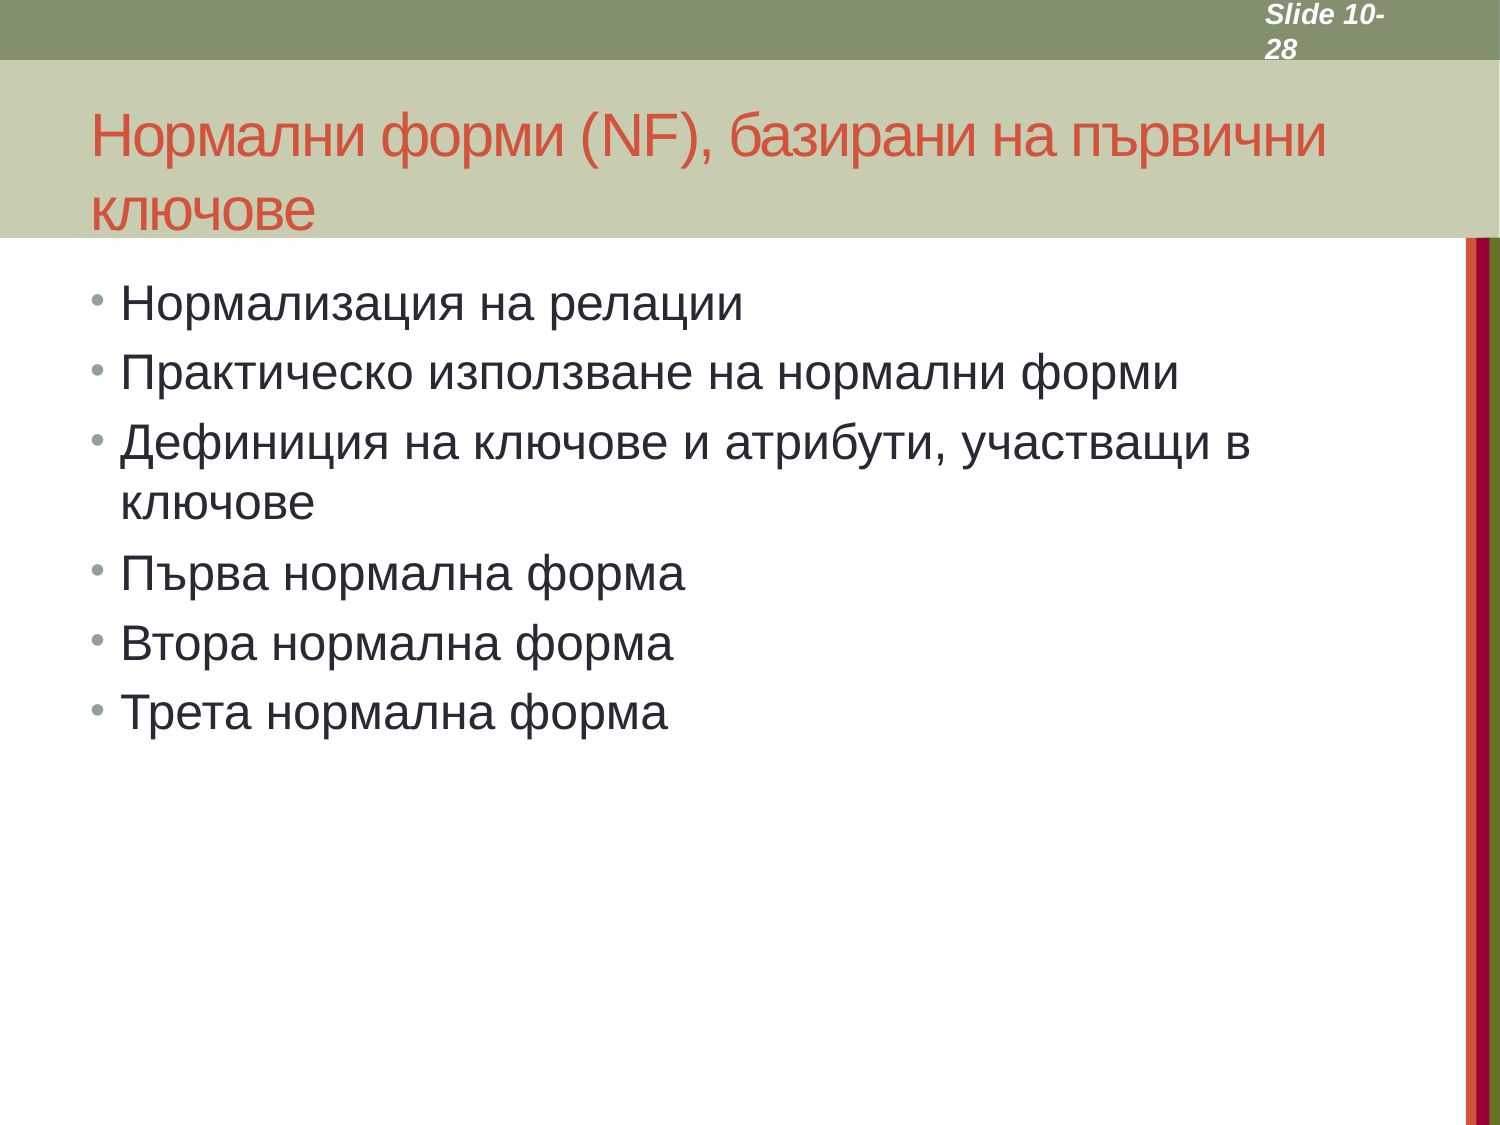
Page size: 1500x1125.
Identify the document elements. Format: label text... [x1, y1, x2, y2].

slide_number Slide 10- 28 [1250, 3, 1425, 57]
list Нормализация на релации Практическо използване на нормални форми Дефиниция на ключове и атрибути, участващи в ключове Първа нормална форма Втора нормална форма Трета нормална форма [75, 262, 1425, 1063]
title Нормални форми (NF), базирани на първични ключове [75, 87, 1425, 250]
